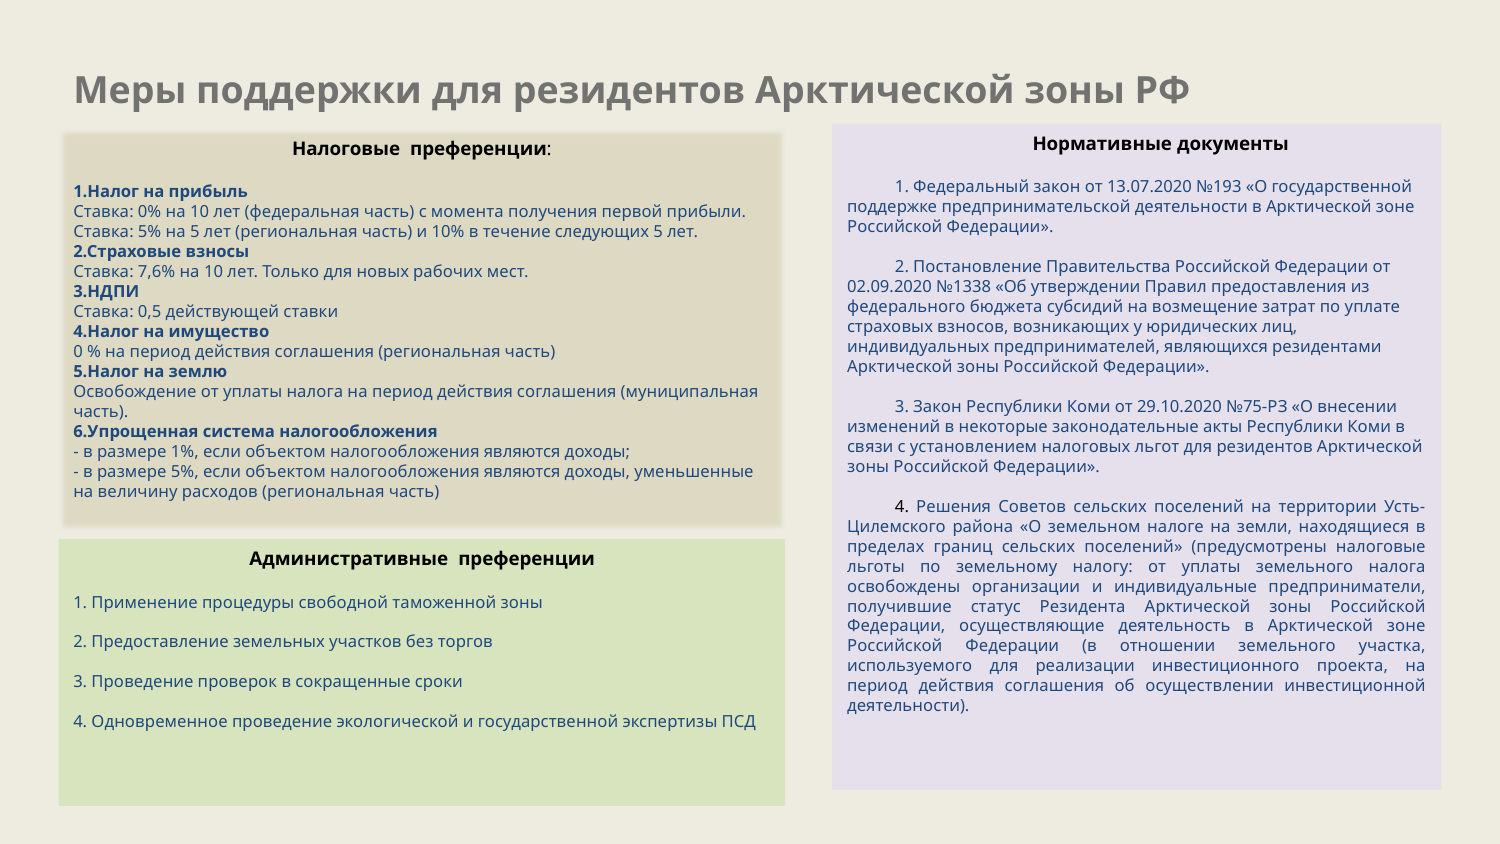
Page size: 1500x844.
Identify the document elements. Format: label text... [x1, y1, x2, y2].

text_box Налоговые преференции: 1.Налог на прибыль Ставка: 0% на 10 лет (федеральная часть) с момента получения первой прибыли. Ставка: 5% на 5 лет (региональная часть) и 10% в течение следующих 5 лет. 2.Страховые взносы Ставка: 7,6% на 10 лет. Только для новых рабочих мест. 3.НДПИ Ставка: 0,5 действующей ставки 4.Налог на имущество 0 % на период действия соглашения (региональная часть) 5.Налог на землю Освобождение от уплаты налога на период действия соглашения (муниципальная часть). 6.Упрощенная система налогообложения - в размере 1%, если объектом налогообложения являются доходы; - в размере 5%, если объектом налогообложения являются доходы, уменьшенные на величину расходов (региональная часть) [67, 137, 779, 524]
text_box Нормативные документы 1. Федеральный закон от 13.07.2020 №193 «О государственной поддержке предпринимательской деятельности в Арктической зоне Российской Федерации». 2. Постановление Правительства Российской Федерации от 02.09.2020 №1338 «Об утверждении Правил предоставления из федерального бюджета субсидий на возмещение затрат по уплате страховых взносов, возникающих у юридических лиц, индивидуальных предпринимателей, являющихся резидентами Арктической зоны Российской Федерации». 3. Закон Республики Коми от 29.10.2020 №75-РЗ «О внесении изменений в некоторые законодательные акты Республики Коми в связи с установлением налоговых льгот для резидентов Арктической зоны Российской Федерации». 4. Решения Советов сельских поселений на территории Усть-Цилемского района «О земельном налоге на земли, находящиеся в пределах границ сельских поселений» (предусмотрены налоговые льготы по земельному налогу: от уплаты земельного налога освобождены организации и индивидуальные предприниматели, получившие статус Резидента Арктической зоны Российской Федерации, осуществляющие деятельность в Арктической зоне Российской Федерации (в отношении земельного участка, используемого для реализации инвестиционного проекта, на период действия соглашения об осуществлении инвестиционной деятельности). [832, 123, 1442, 790]
text_box Меры поддержки для резидентов Арктической зоны РФ [58, 58, 1442, 119]
text_box Административные преференции 1. Применение процедуры свободной таможенной зоны 2. Предоставление земельных участков без торгов 3. Проведение проверок в сокращенные сроки 4. Одновременное проведение экологической и государственной экспертизы ПСД [58, 539, 786, 806]
